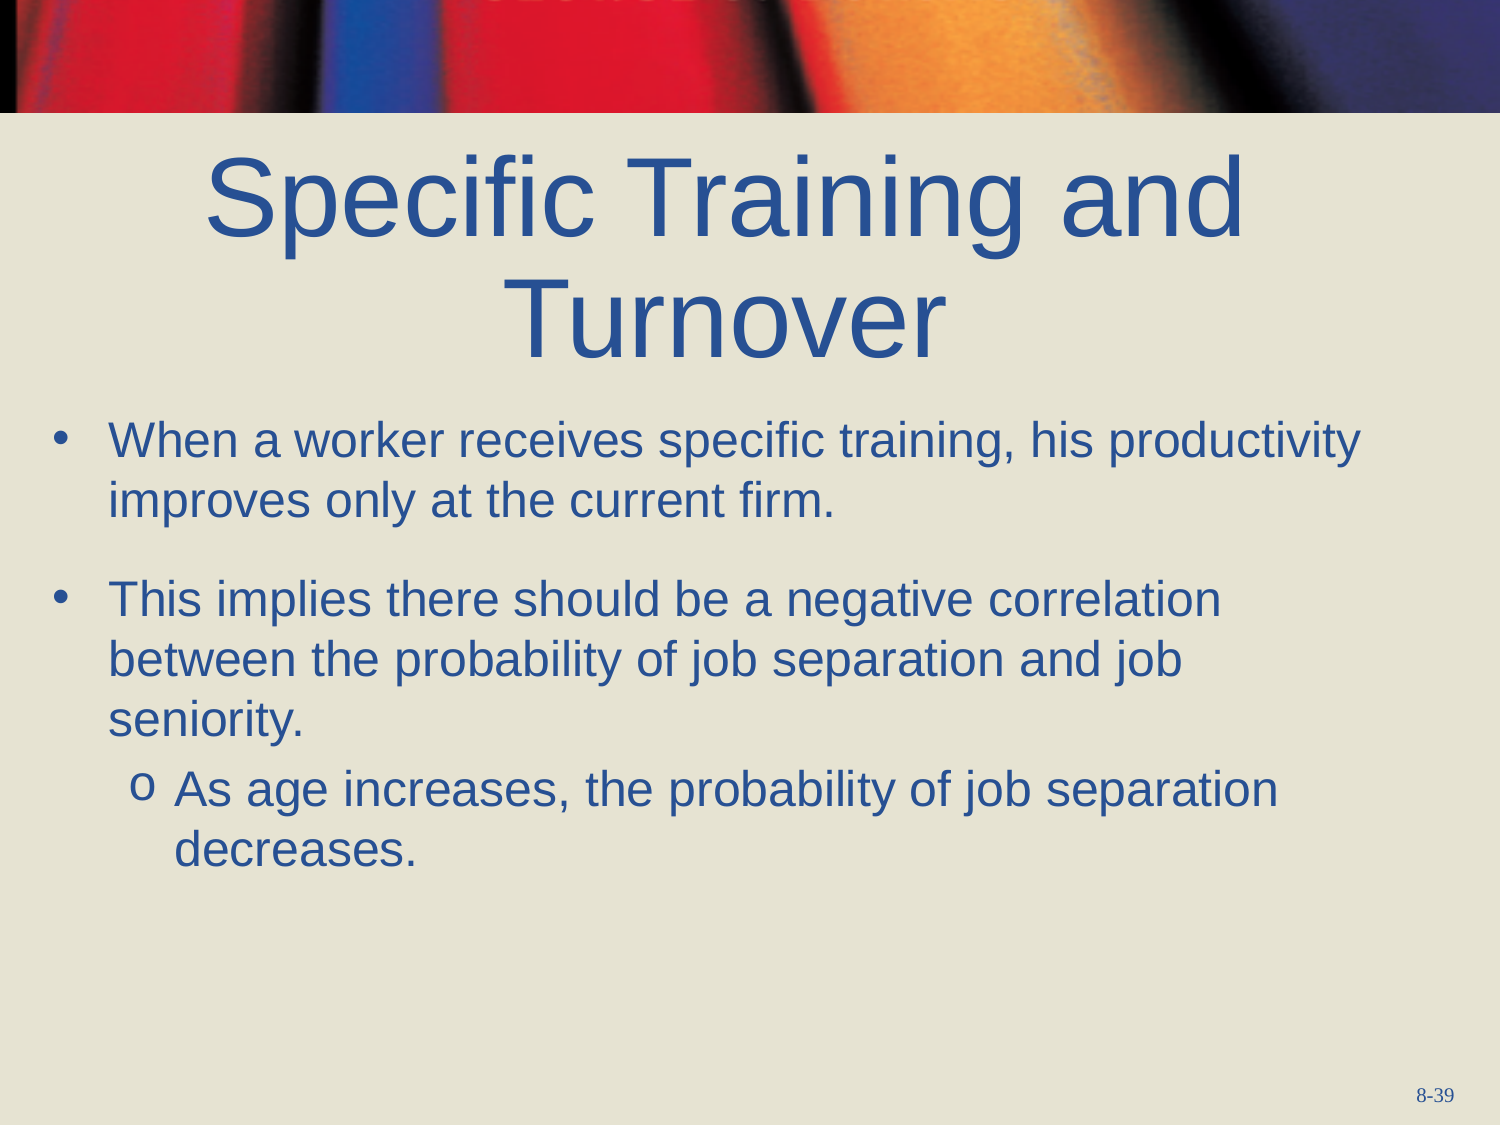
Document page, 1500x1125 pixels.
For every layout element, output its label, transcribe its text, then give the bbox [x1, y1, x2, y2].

list When a worker receives specific training, his productivity improves only at the current firm. This implies there should be a negative correlation between the probability of job separation and job seniority. As age increases, the probability of job separation decreases. [37, 399, 1388, 988]
picture [0, 0, 1500, 113]
title Specific Training and Turnover [49, 287, 1401, 388]
